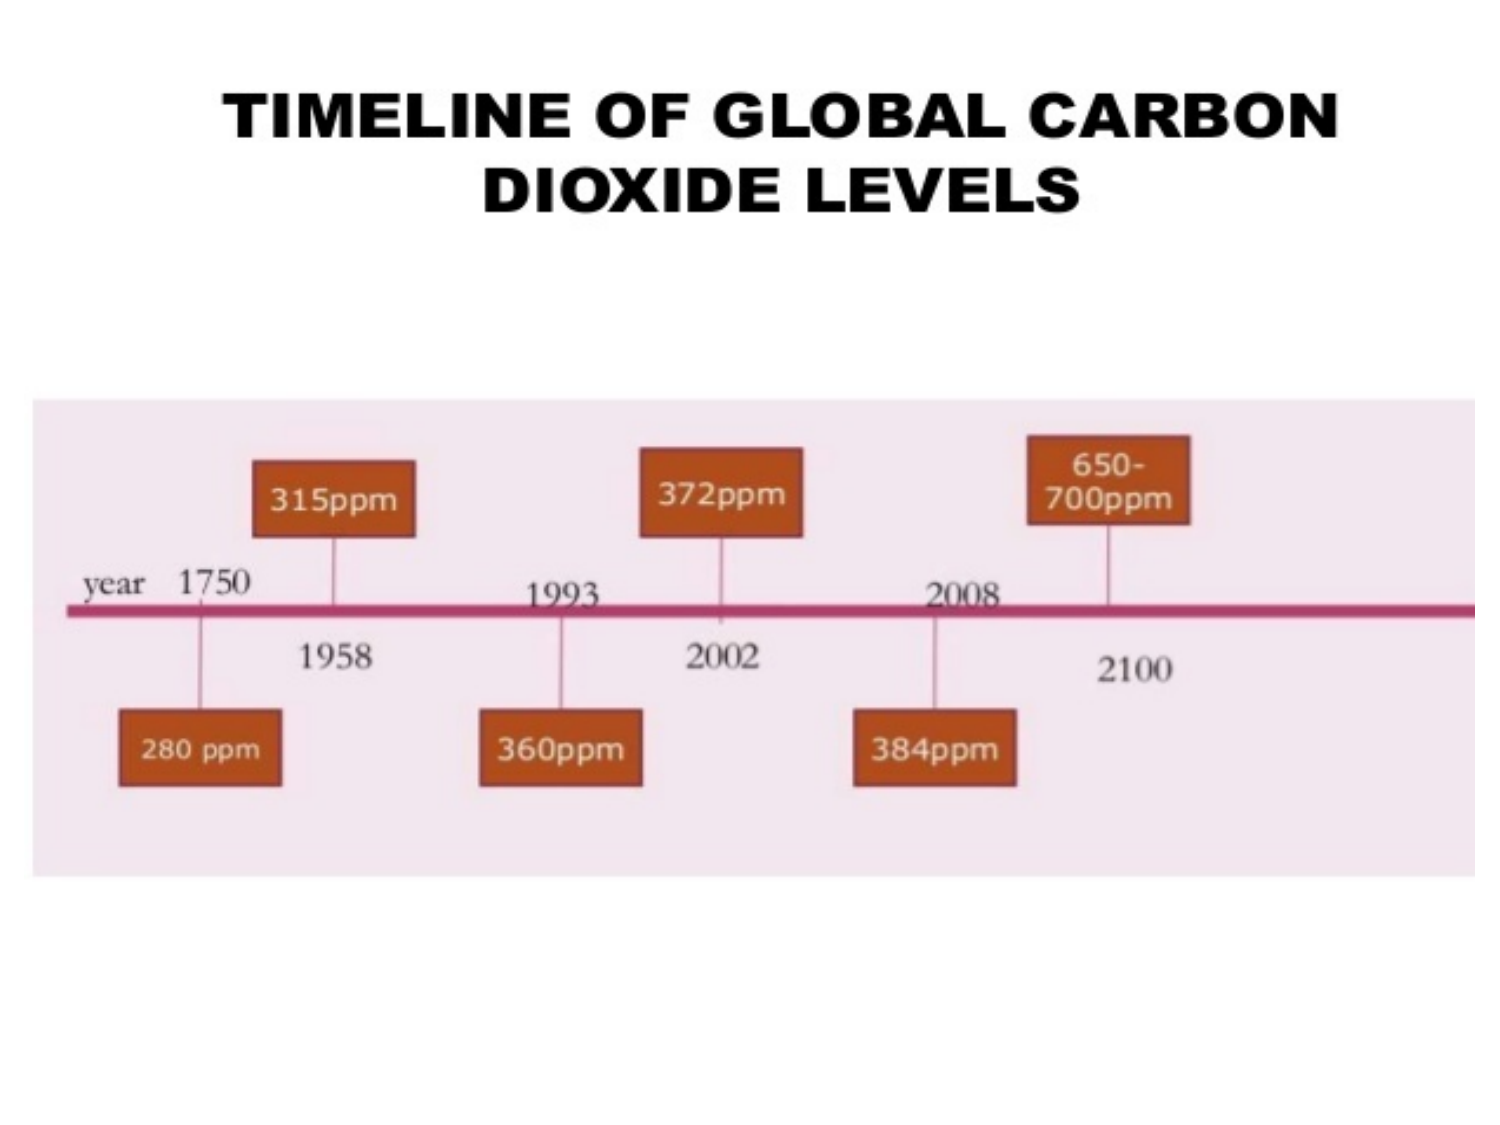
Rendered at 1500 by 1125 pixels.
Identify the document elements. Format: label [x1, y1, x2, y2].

list [24, 37, 1476, 1088]
